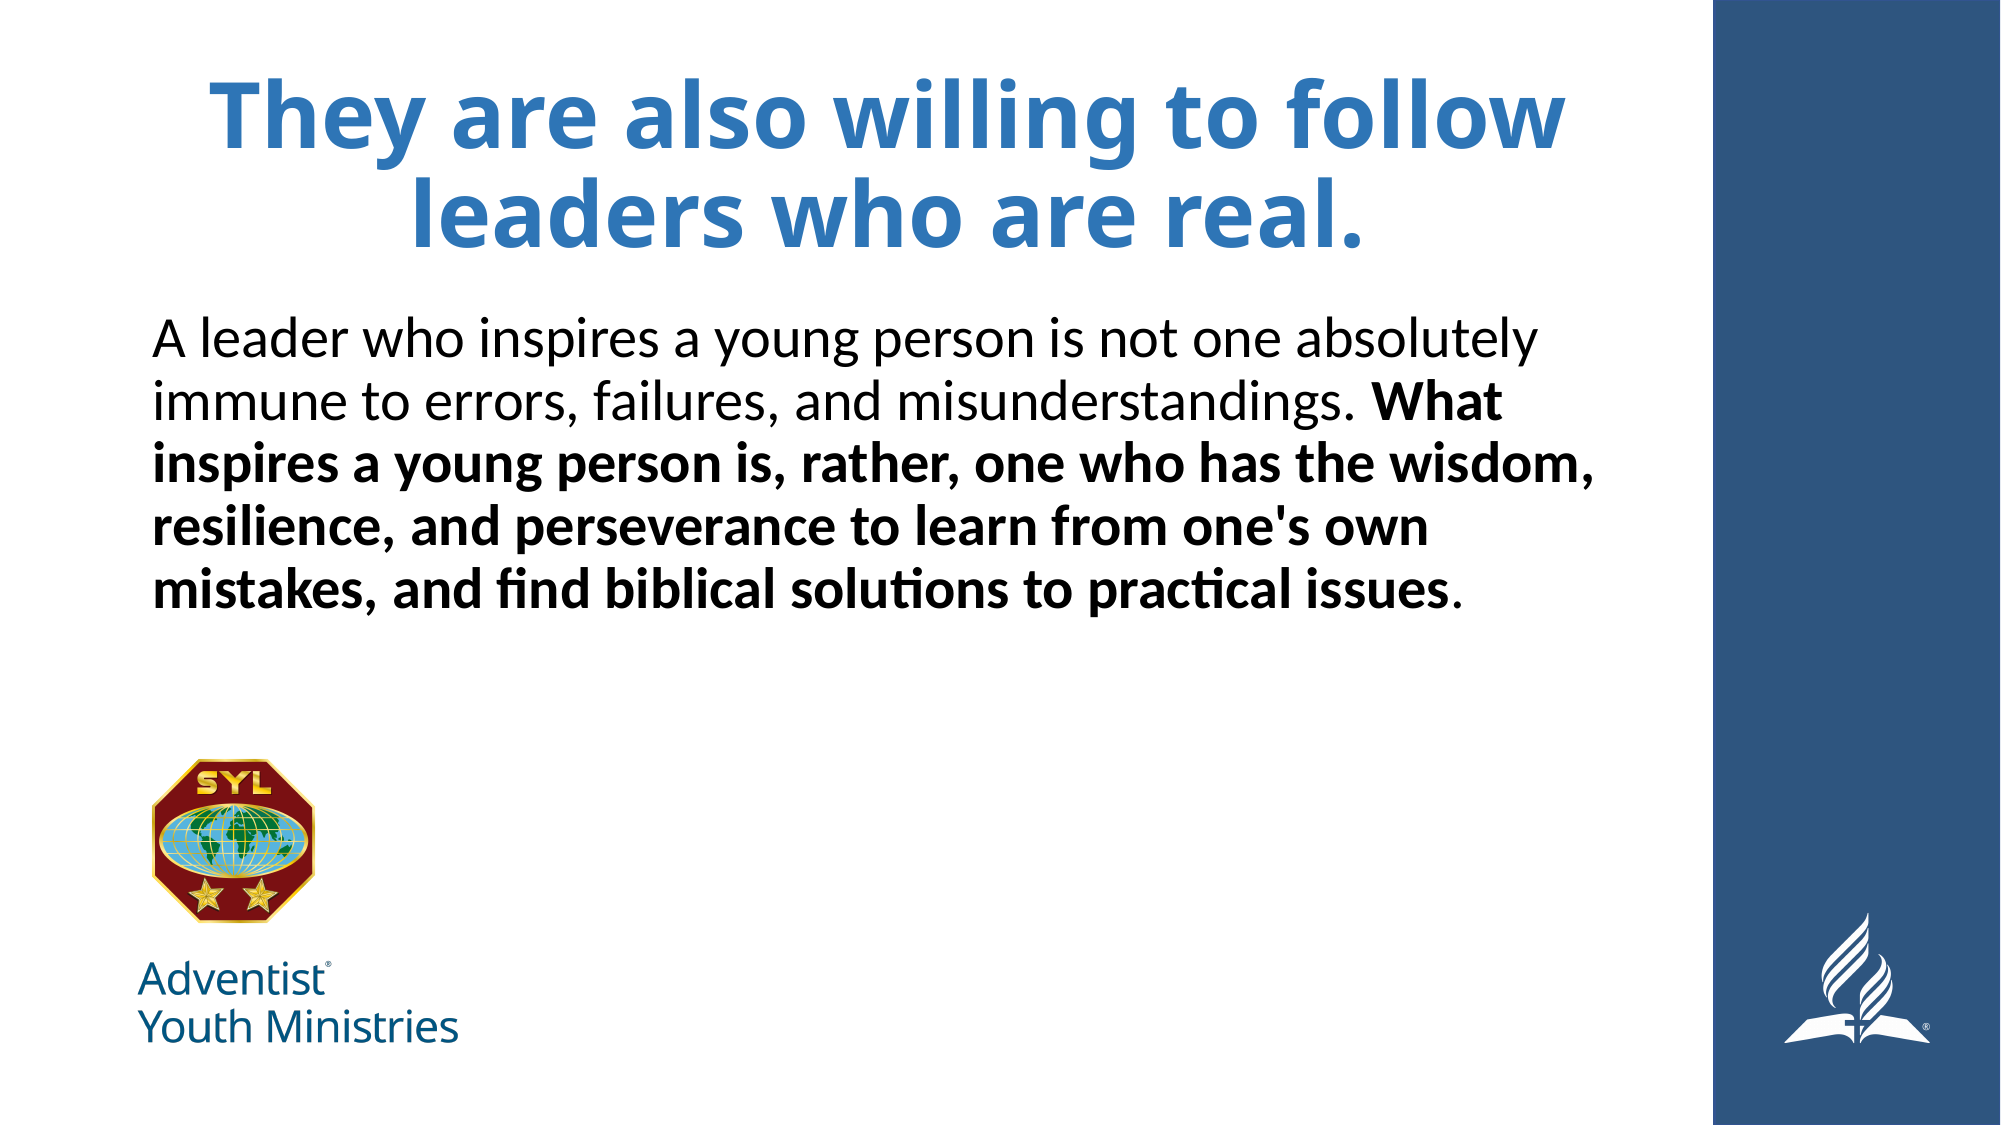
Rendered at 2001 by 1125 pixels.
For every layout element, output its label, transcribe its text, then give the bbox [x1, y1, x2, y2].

picture [277, 1014, 292, 1034]
list A leader who inspires a young person is not one absolutely immune to errors, failures, and misunderstandings. What inspires a young person is, rather, one who has the wisdom, resilience, and perseverance to learn from one's own mistakes, and find biblical solutions to practical issues. [137, 299, 1639, 1014]
picture [109, 730, 489, 1064]
picture [1771, 892, 1943, 1064]
picture [145, 1014, 155, 1024]
title They are also willing to follow leaders who are real. [137, 59, 1639, 278]
